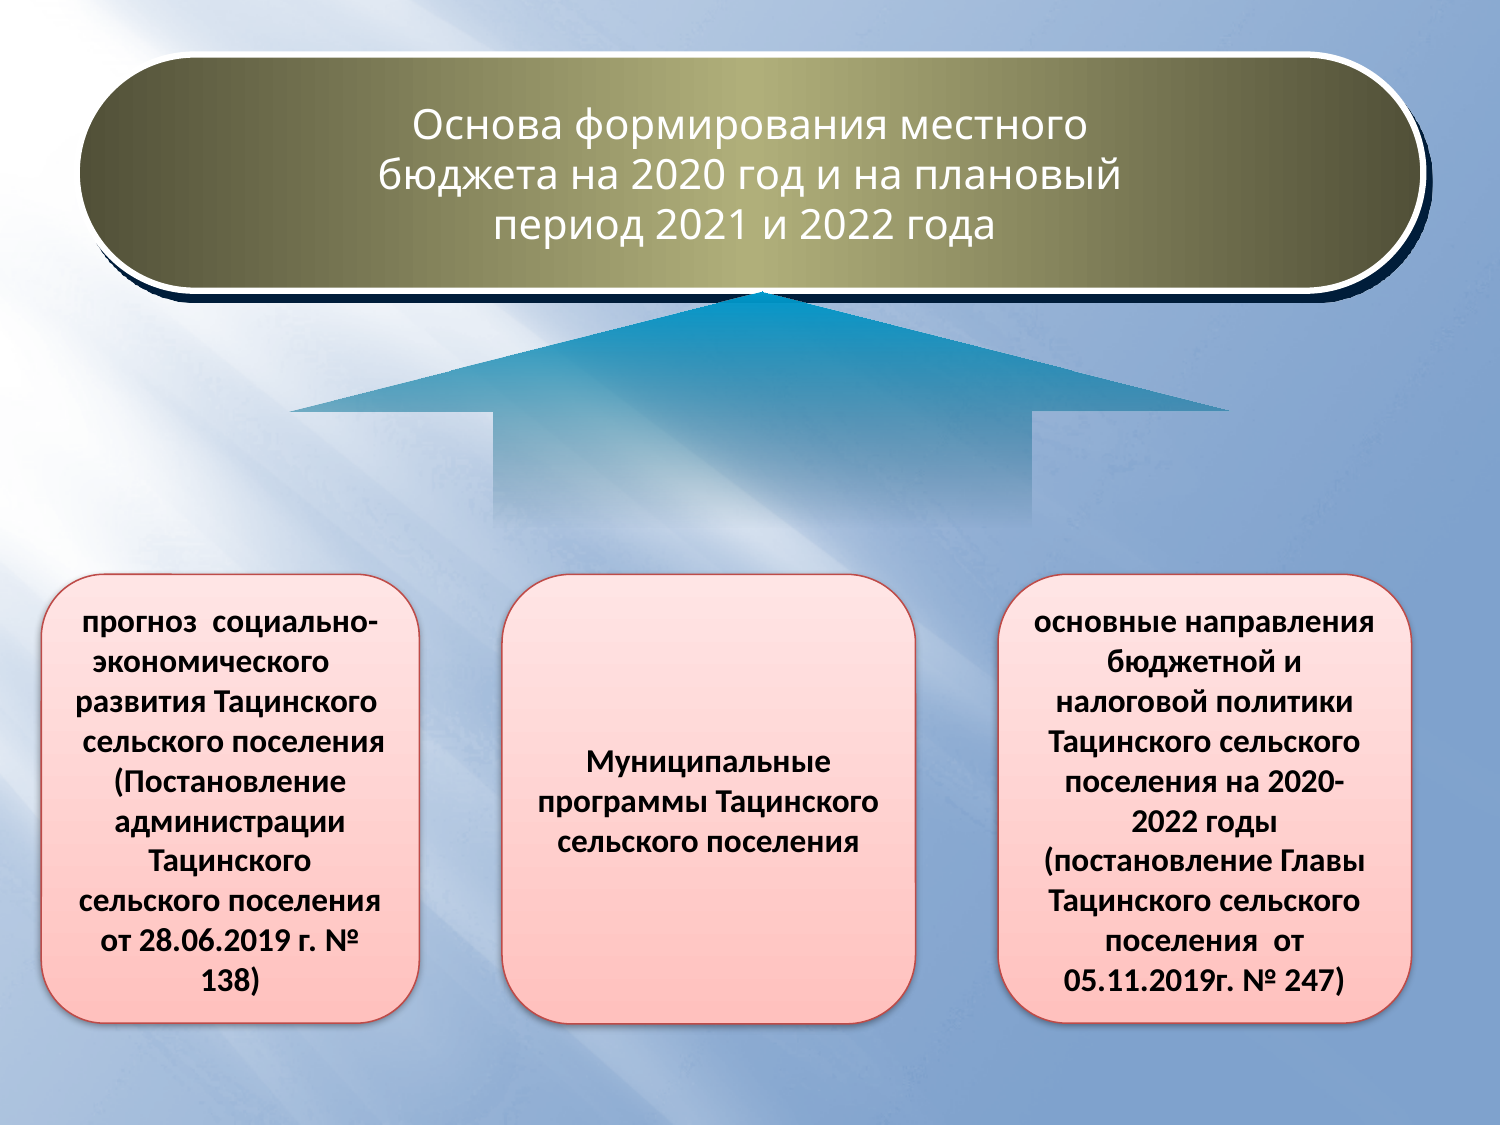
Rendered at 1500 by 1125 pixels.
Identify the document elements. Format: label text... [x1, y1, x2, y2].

text_box Муниципальные программы Тацинского сельского поселения [501, 574, 916, 1024]
text_box Основа формирования местного бюджета на 2020 год и на плановый период 2021 и 2022 года [76, 54, 1424, 291]
text_box [289, 291, 1235, 528]
text_box прогноз социально-экономического развития Тацинского сельского поселения (Постановление администрации Тацинского сельского поселения от 28.06.2019 г. № 138) [41, 574, 420, 1024]
text_box основные направления бюджетной и налоговой политики Тацинского сельского поселения на 2020-2022 годы (постановление Главы Тацинского сельского поселения от 05.11.2019г. № 247) [998, 574, 1412, 1024]
